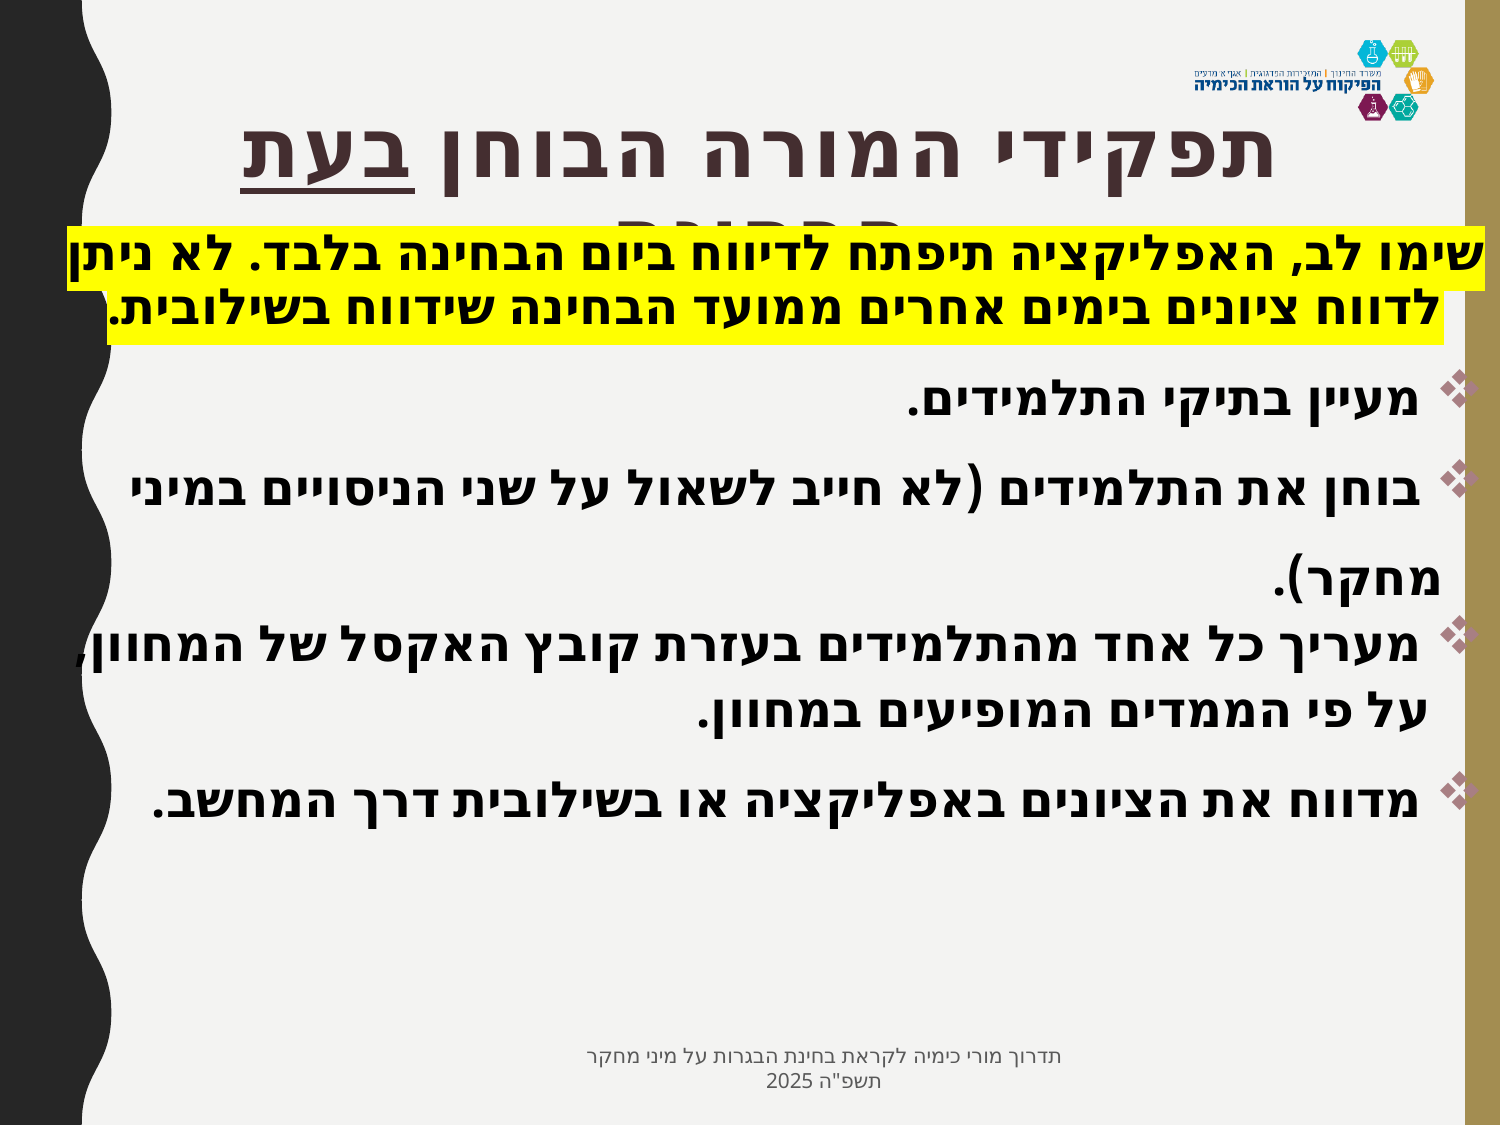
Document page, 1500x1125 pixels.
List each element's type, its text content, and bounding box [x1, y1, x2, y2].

list שימו לב, האפליקציה תיפתח לדיווח ביום הבחינה בלבד. לא ניתן לדווח ציונים בימים אחרים ממועד הבחינה שידווח בשילובית. מעיין בתיקי התלמידים. בוחן את התלמידים (לא חייב לשאול על שני הניסויים במיני מחקר). מעריך כל אחד מהתלמידים בעזרת קובץ האקסל של המחוון, על פי הממדים המופיעים במחוון. מדווח את הציונים באפליקציה או בשילובית דרך המחשב. [0, 219, 1500, 1071]
title תפקידי המורה הבוחן בעת הבחינה [76, 97, 1447, 219]
picture [1187, 30, 1439, 131]
footer תדרוך מורי כימיה לקראת בחינת הבגרות על מיני מחקר תשפ"ה 2025 [549, 1037, 1100, 1098]
